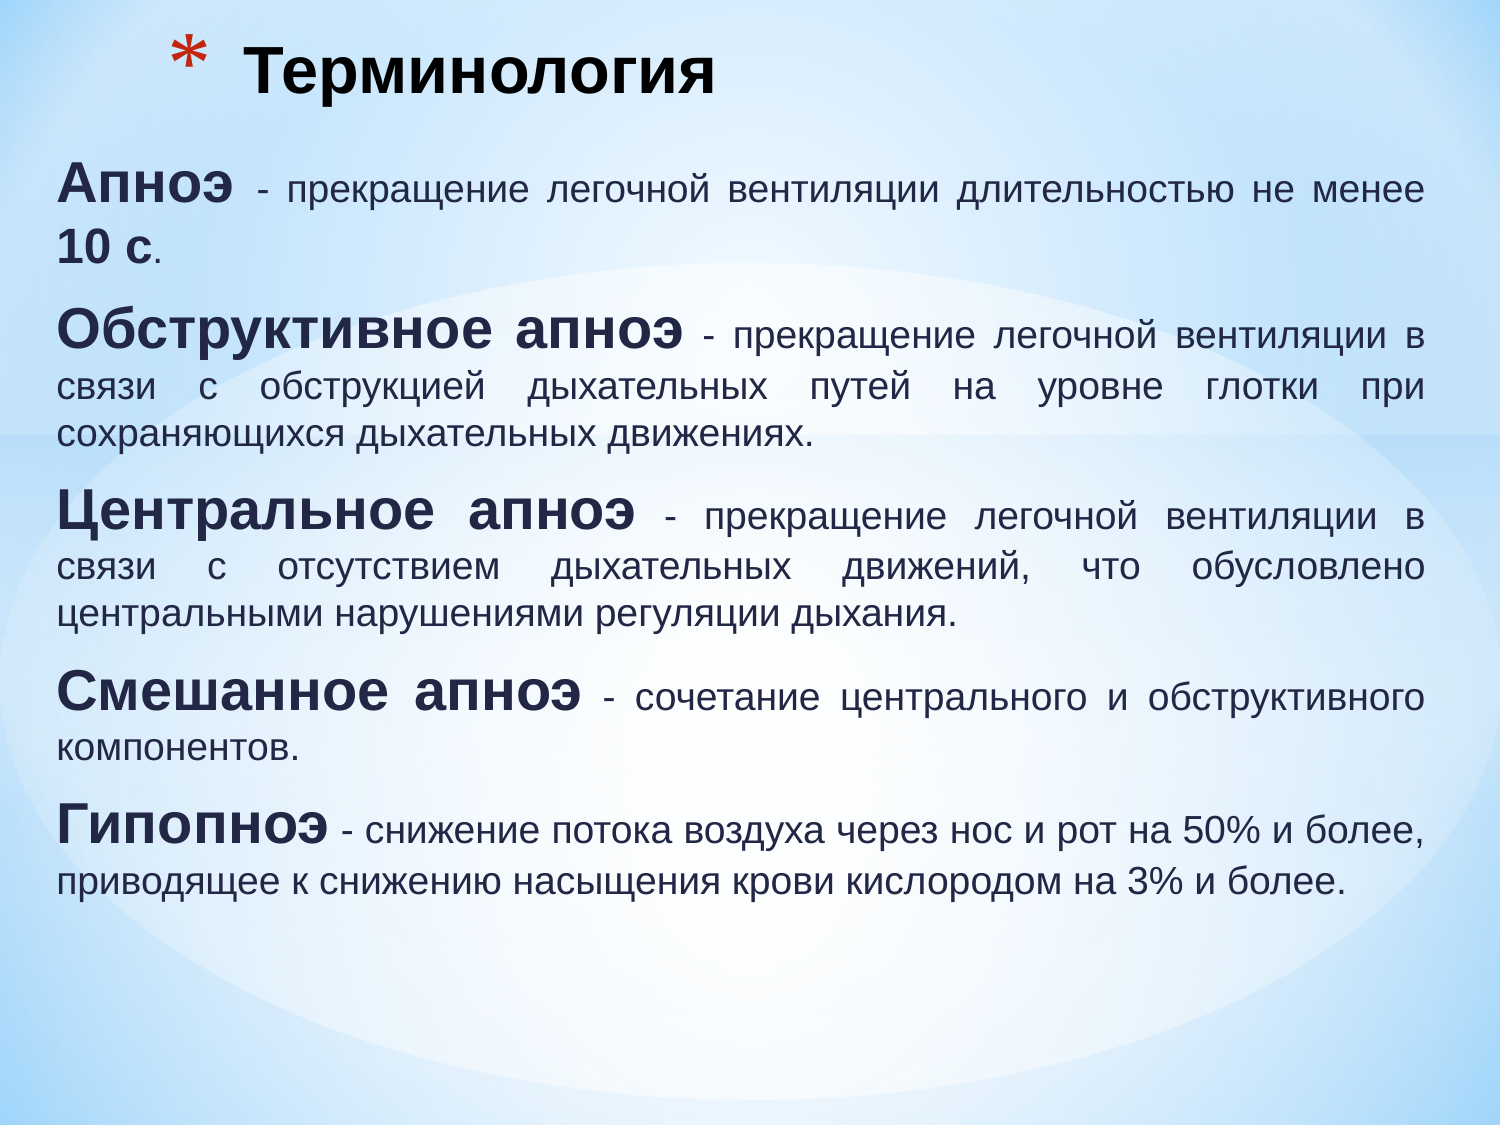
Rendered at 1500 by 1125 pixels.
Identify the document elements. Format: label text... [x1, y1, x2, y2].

title Терминология [123, 19, 1399, 132]
subtitle Апноэ - прекращение легочной вентиляции длительностью не менее 10 с. Обструктивное апноэ - прекращение легочной вентиляции в связи с обструкцией дыхательных путей на уровне глотки при сохраняющихся дыхательных движениях. Центральное апноэ - прекращение легочной вентиляции в связи с отсутствием дыхательных движений, что обусловлено центральными нарушениями регуляции дыхания. Смешанное апноэ - сочетание центрального и обструктивного компонентов. Гипопноэ - снижение потока воздуха через нос и рот на 50% и более, приводящее к снижению насыщения крови кислородом на 3% и более. [41, 137, 1442, 1013]
